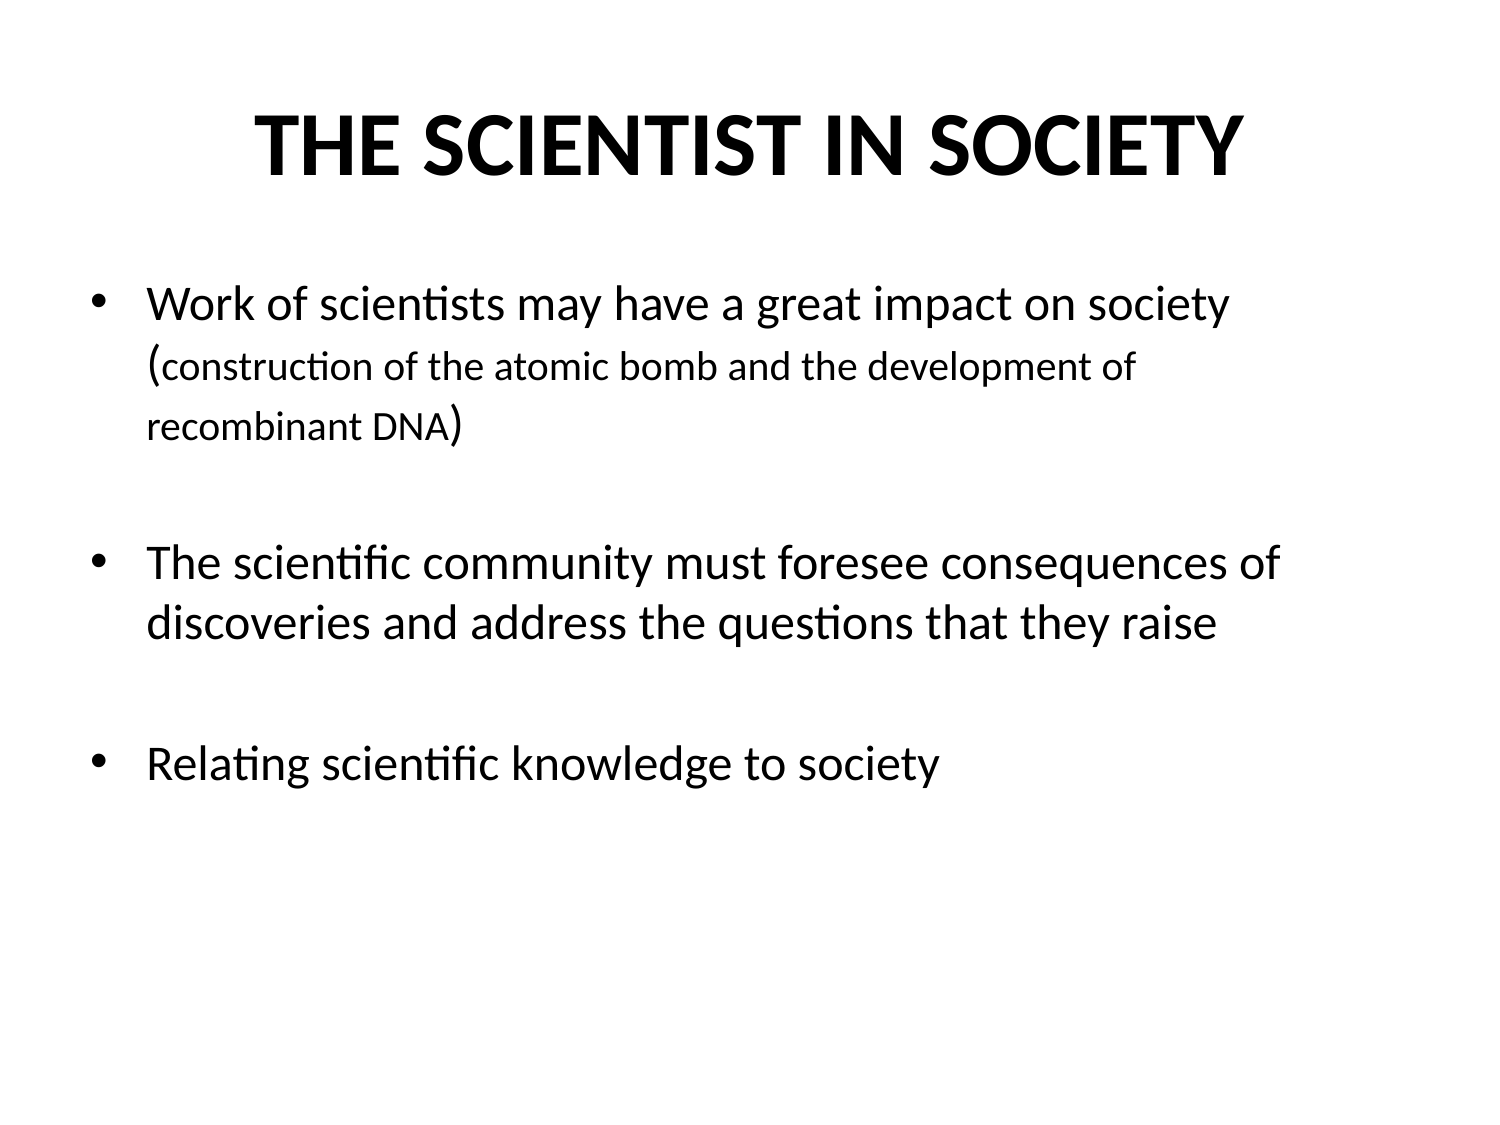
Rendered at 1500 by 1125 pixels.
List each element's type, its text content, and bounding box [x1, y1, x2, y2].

list Work of scientists may have a great impact on society (construction of the atomic bomb and the development of recombinant DNA) The scientific community must foresee consequences of discoveries and address the questions that they raise Relating scientific knowledge to society [75, 262, 1425, 1005]
title THE SCIENTIST IN SOCIETY [75, 45, 1425, 233]
